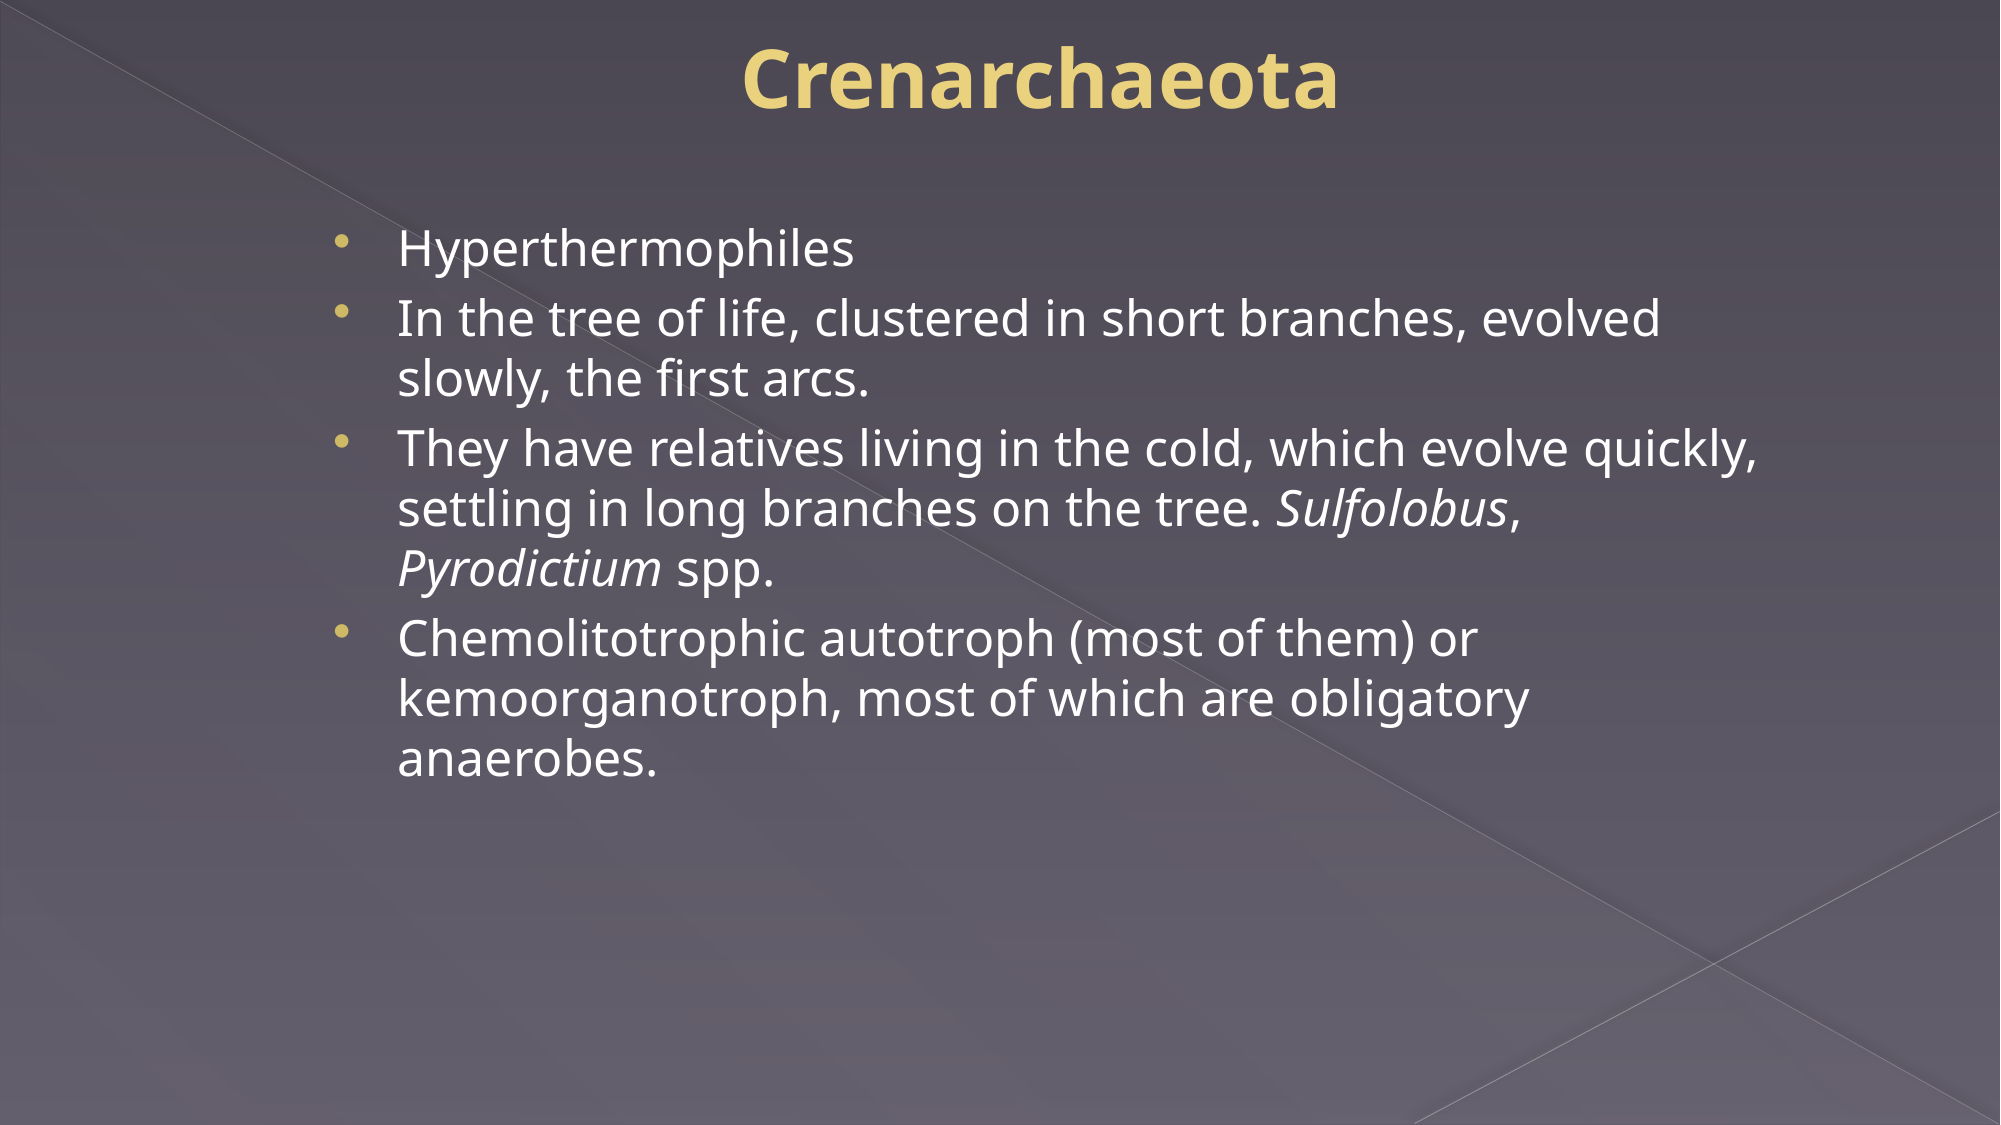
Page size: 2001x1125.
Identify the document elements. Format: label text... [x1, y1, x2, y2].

title Crenarchaeota [324, 19, 1675, 132]
list Hyperthermophiles In the tree of life, clustered in short branches, evolved slowly, the first arcs. They have relatives living in the cold, which evolve quickly, settling in long branches on the tree. Sulfolobus, Pyrodictium spp. Chemolitotrophic autotroph (most of them) or kemoorganotroph, most of which are obligatory anaerobes. [309, 208, 1793, 1024]
